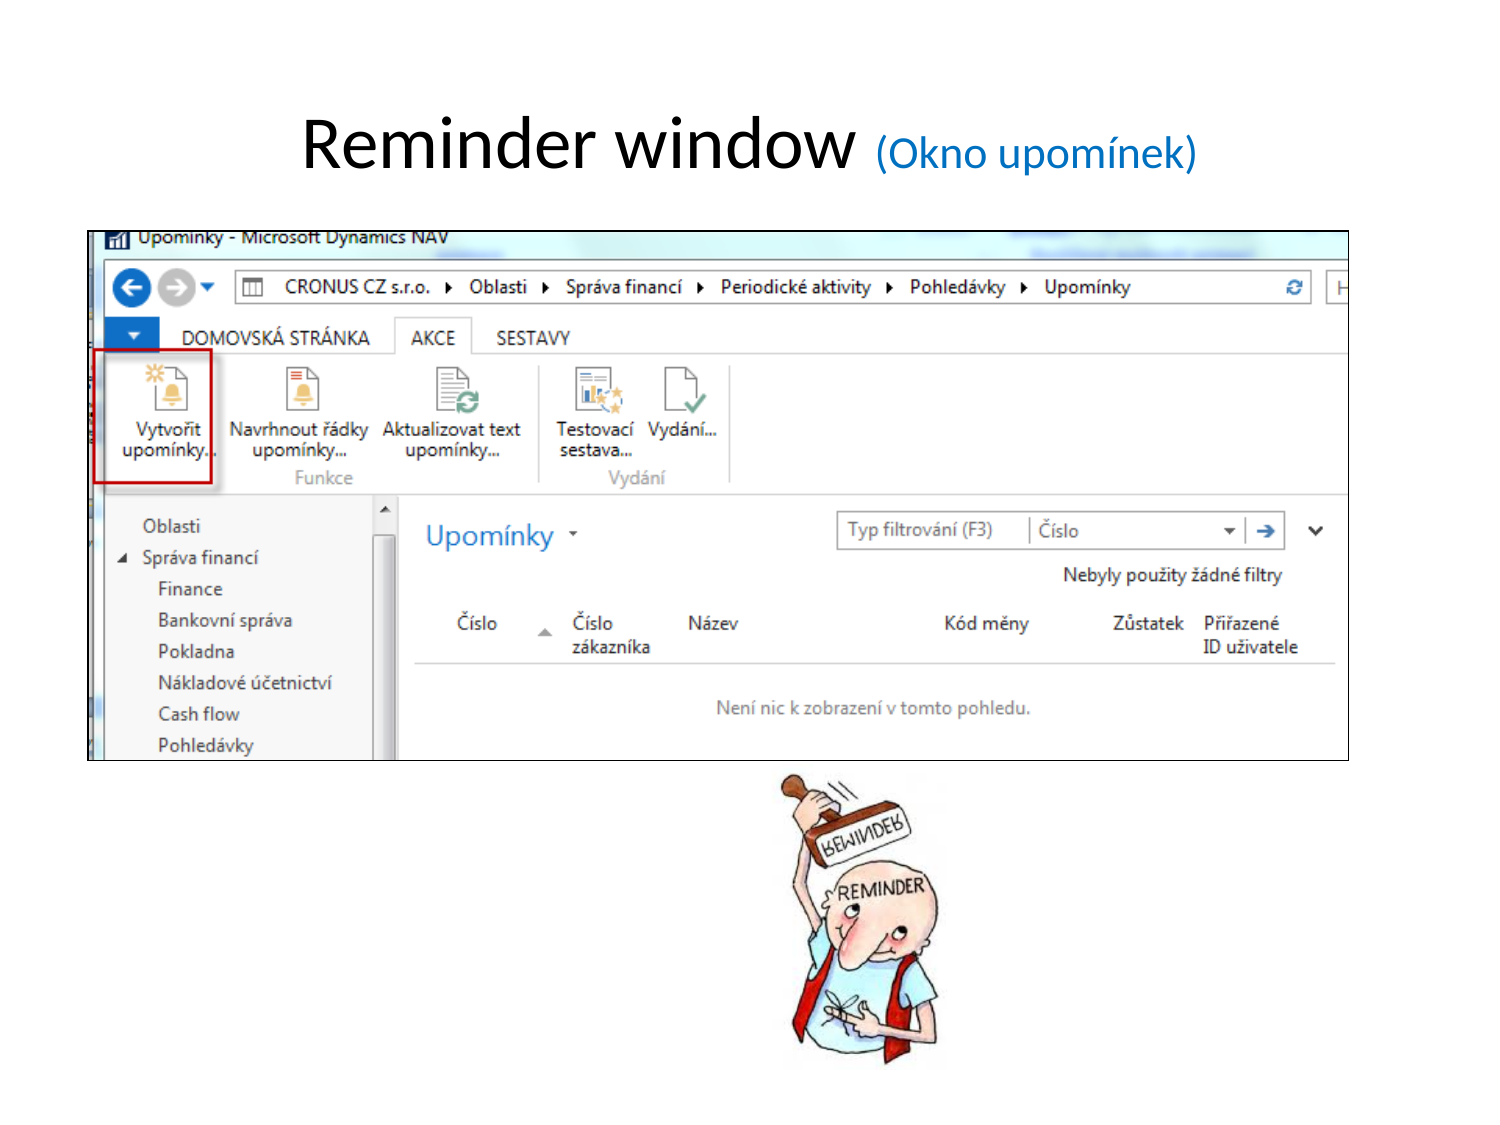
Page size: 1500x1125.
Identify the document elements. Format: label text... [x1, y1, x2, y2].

picture [737, 764, 981, 1070]
picture [88, 231, 1348, 761]
title Reminder window (Okno upomínek) [75, 45, 1425, 233]
